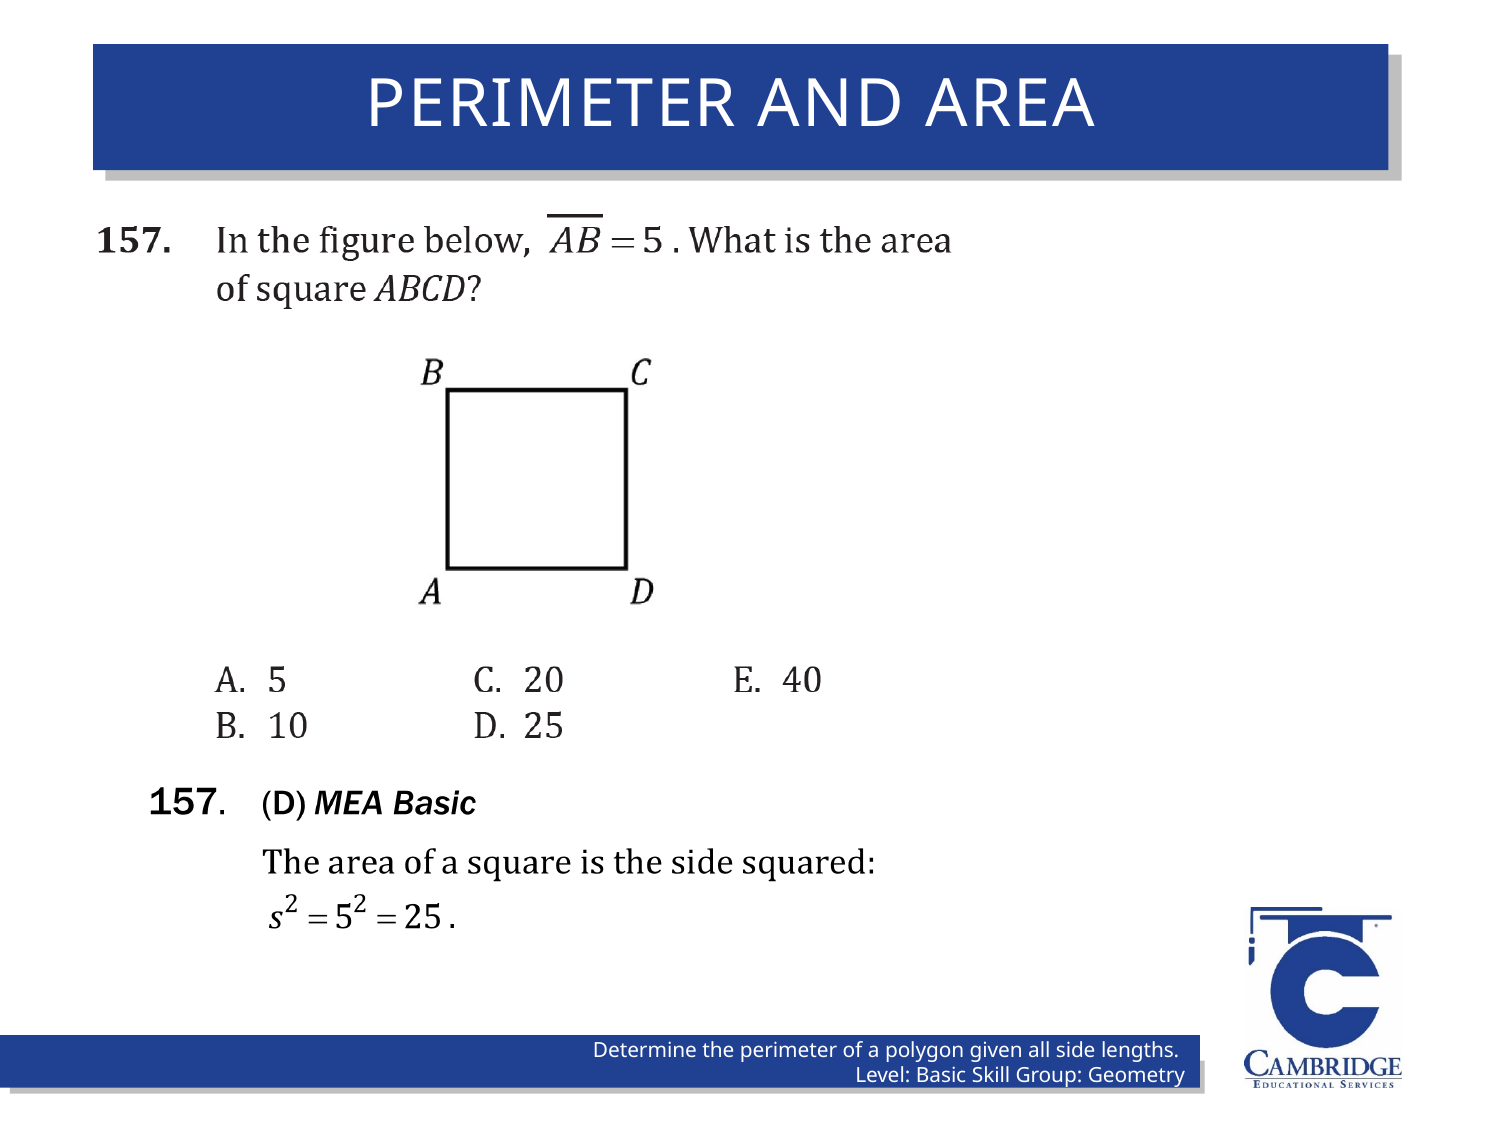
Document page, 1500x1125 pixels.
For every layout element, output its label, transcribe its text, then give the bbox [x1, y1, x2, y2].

footer Determine the perimeter of a polygon given all side lengths. Level: Basic Skill Group: Geometry [0, 1035, 1200, 1088]
text_box [9, 1059, 1206, 1095]
picture [78, 208, 965, 752]
text_box [104, 53, 1403, 182]
picture [1244, 907, 1403, 1088]
picture [143, 776, 882, 972]
title Perimeter and Area [93, 44, 1389, 171]
